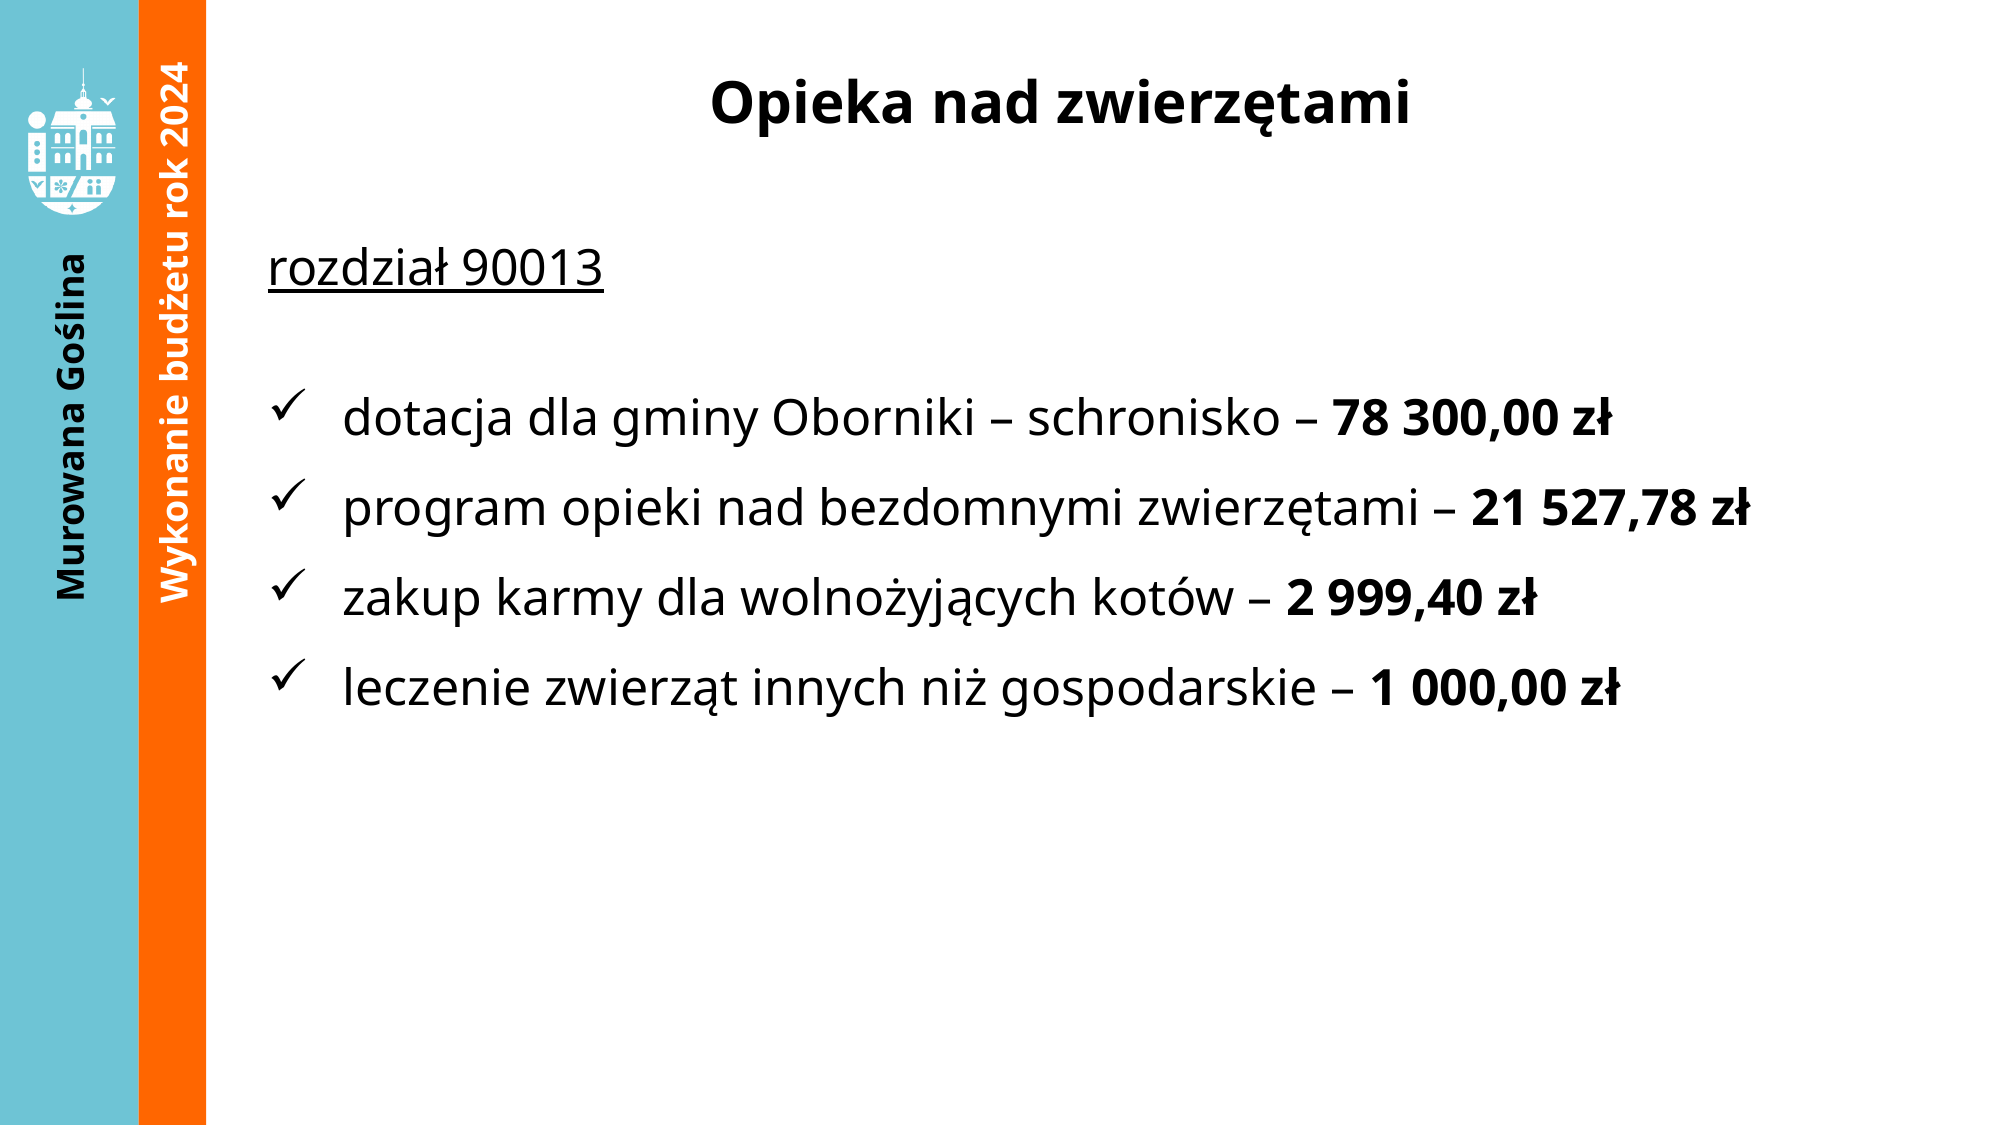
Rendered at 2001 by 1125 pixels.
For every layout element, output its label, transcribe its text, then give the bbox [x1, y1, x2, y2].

text_box Wykonanie budżetu rok 2024 [142, 25, 203, 619]
text_box Opieka nad zwierzętami rozdział 90013 dotacja dla gminy Oborniki – schronisko – 78 300,00 zł program opieki nad bezdomnymi zwierzętami – 21 527,78 zł zakup karmy dla wolnożyjących kotów – 2 999,40 zł leczenie zwierząt innych niż gospodarskie – 1 000,00 zł [252, 57, 1885, 953]
picture [28, 68, 116, 225]
text_box [138, 0, 207, 1125]
